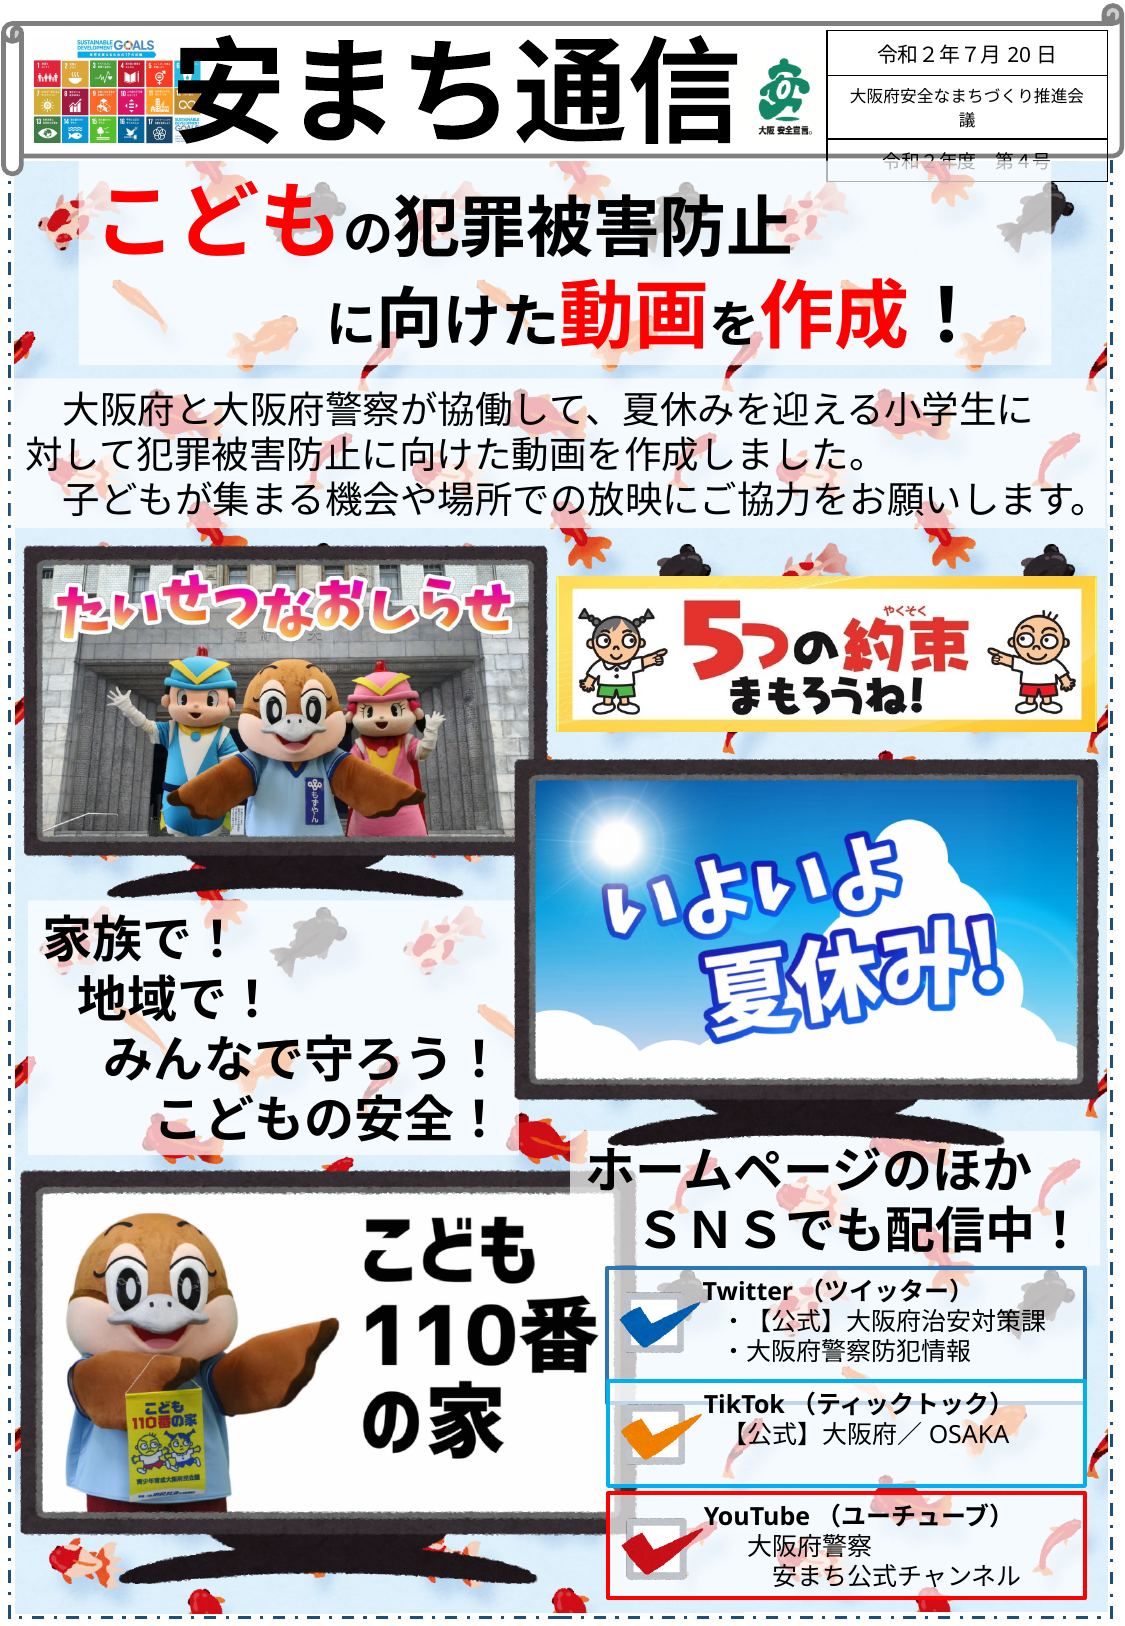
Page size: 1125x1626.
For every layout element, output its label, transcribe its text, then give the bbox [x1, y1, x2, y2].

text_box [3, 5, 1122, 174]
picture [611, 1384, 705, 1483]
text_box [1108, 157, 1113, 723]
text_box [9, 1176, 1113, 1618]
text_box [9, 924, 14, 1132]
picture [2, 513, 1118, 1615]
table_cell 大阪府安全なまちづくり推進会議 [828, 76, 1107, 138]
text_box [14, 161, 1108, 723]
table_header 令和２年７月20日 [828, 31, 1107, 75]
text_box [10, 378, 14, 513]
text_box [9, 174, 14, 513]
picture [745, 54, 824, 141]
picture [31, 38, 203, 146]
text_box [22, 157, 826, 161]
table_cell 令和２年度 第４号 [828, 140, 1107, 161]
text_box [14, 924, 497, 1132]
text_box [657, 1176, 1108, 1614]
